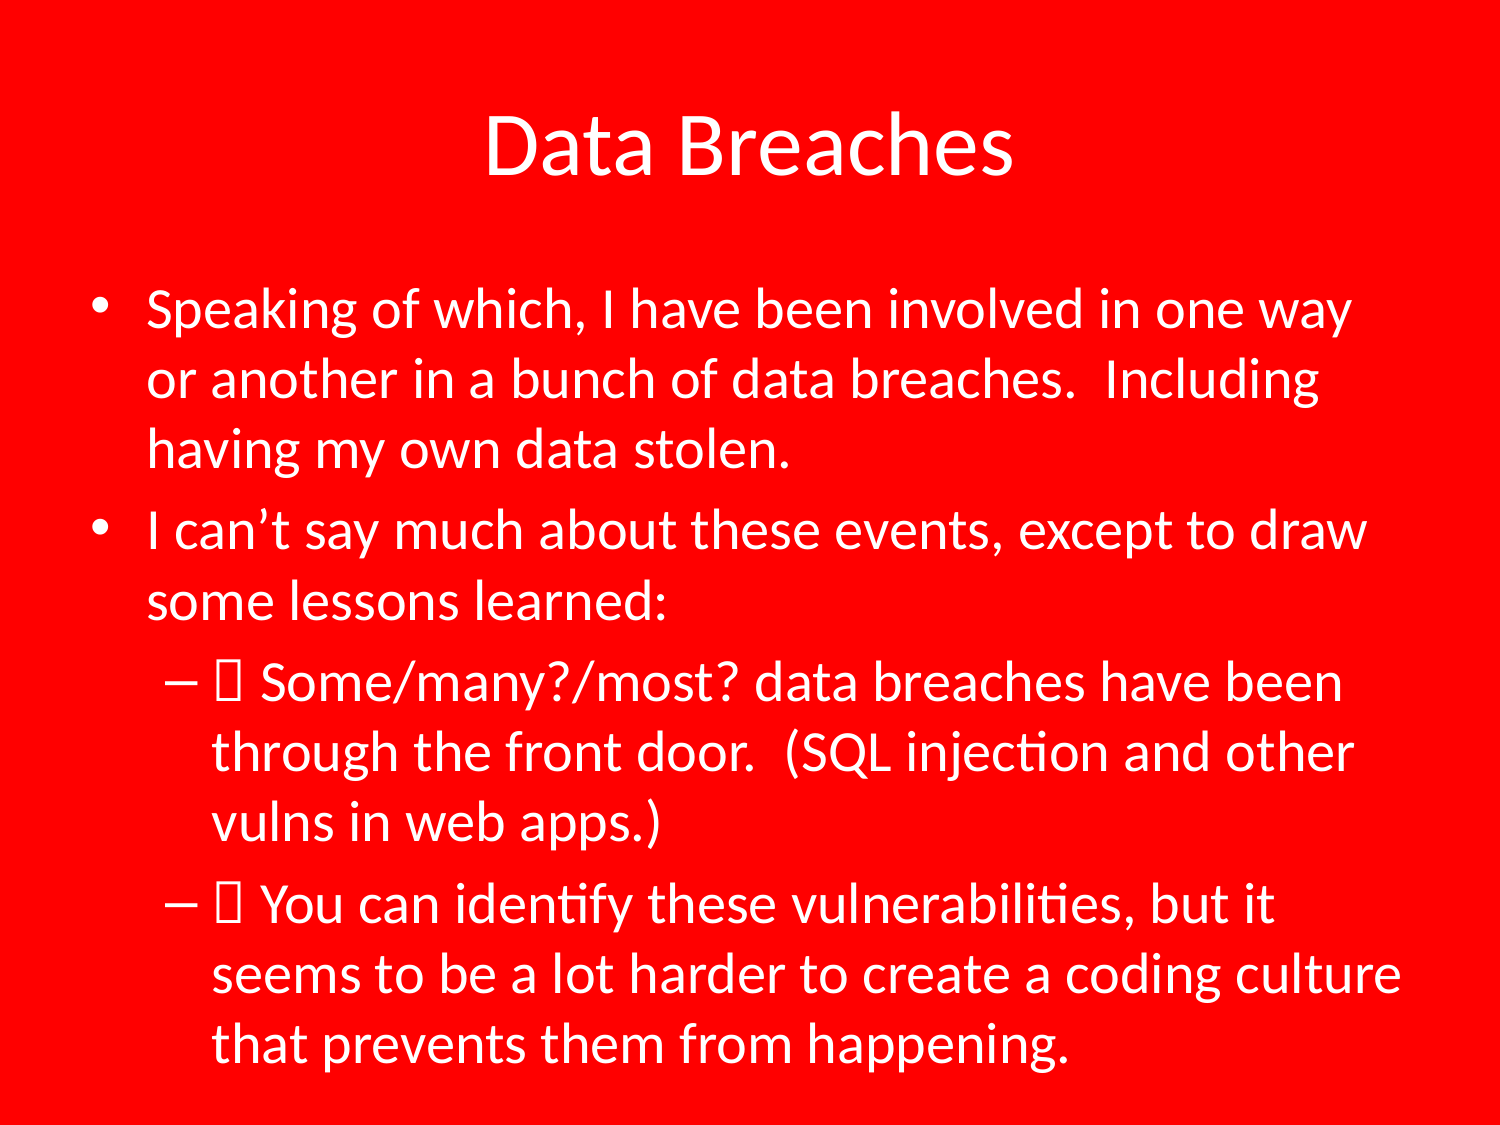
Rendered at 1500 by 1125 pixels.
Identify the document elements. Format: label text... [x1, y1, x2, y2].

title Data Breaches [75, 45, 1425, 233]
list Speaking of which, I have been involved in one way or another in a bunch of data breaches. Including having my own data stolen. I can’t say much about these events, except to draw some lessons learned:  Some/many?/most? data breaches have been through the front door. (SQL injection and other vulns in web apps.)  You can identify these vulnerabilities, but it seems to be a lot harder to create a coding culture that prevents them from happening. [75, 262, 1425, 1005]
